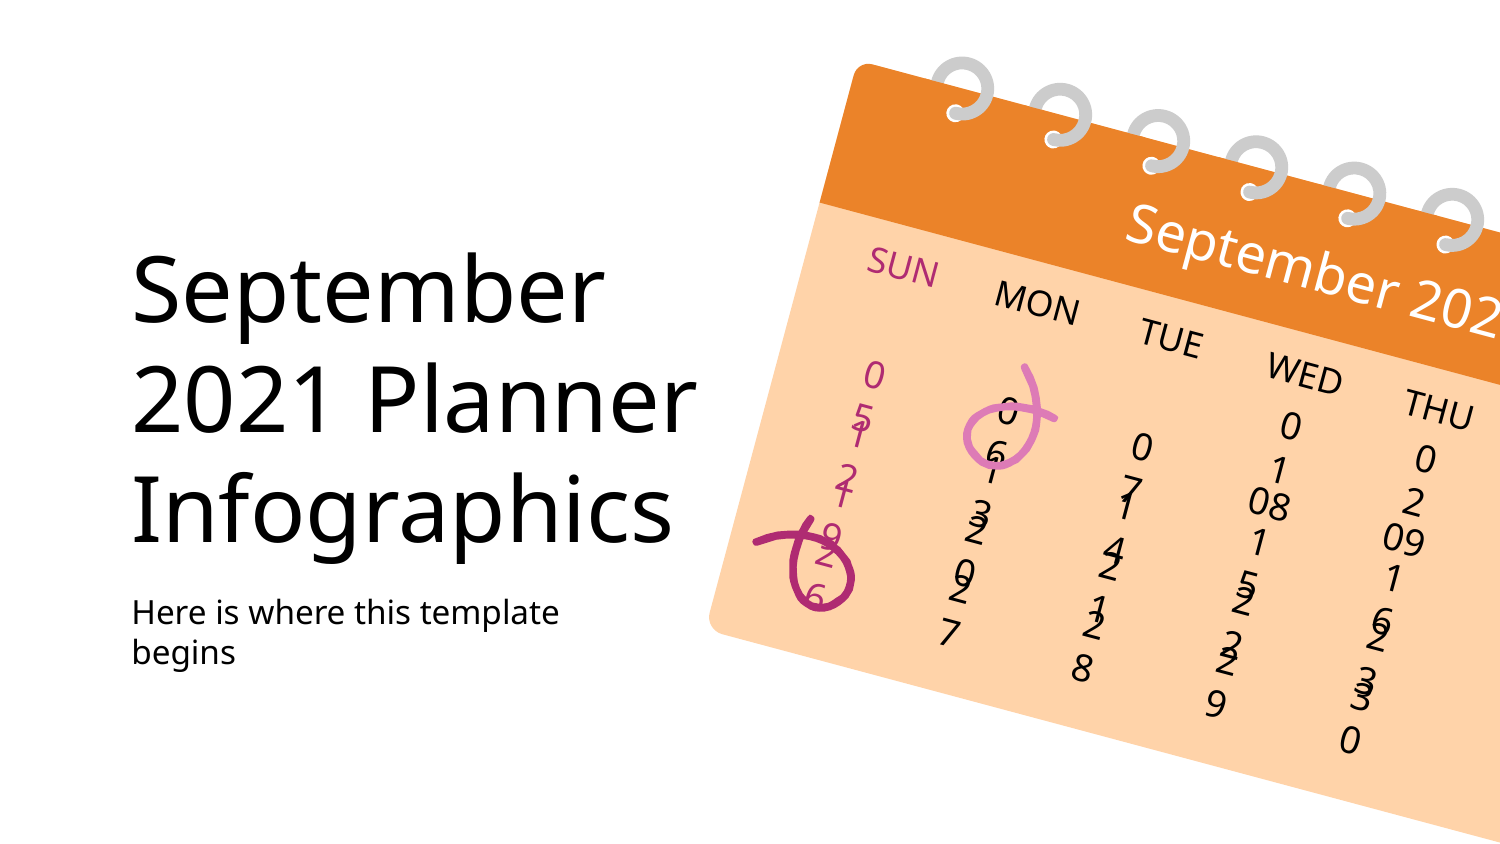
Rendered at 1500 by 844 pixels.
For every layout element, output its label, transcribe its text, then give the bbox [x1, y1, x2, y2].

title September 2021 Planner Infographics [116, 202, 699, 590]
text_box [704, 49, 1500, 844]
subtitle Here is where this template begins [116, 576, 659, 642]
